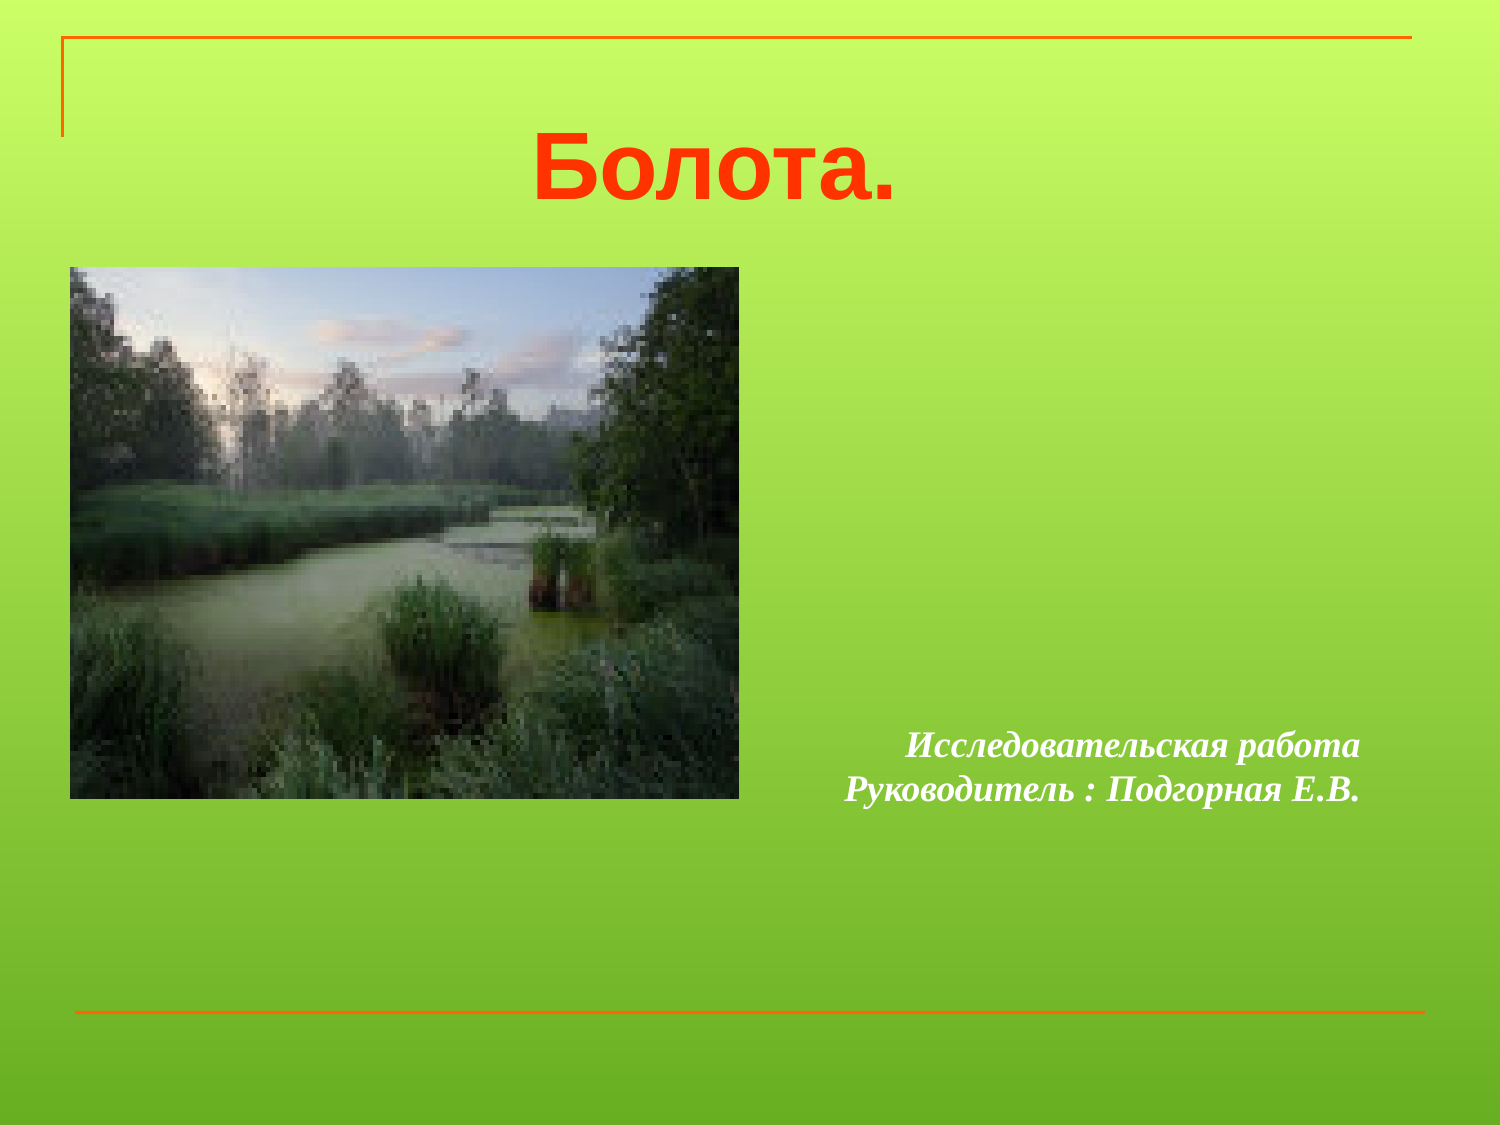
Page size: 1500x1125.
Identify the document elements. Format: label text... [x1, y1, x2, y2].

subtitle Исследовательская работа Руководитель : Подгорная Е.В. [206, 668, 1377, 1071]
title Болота. [123, 54, 1306, 268]
picture [70, 267, 739, 799]
